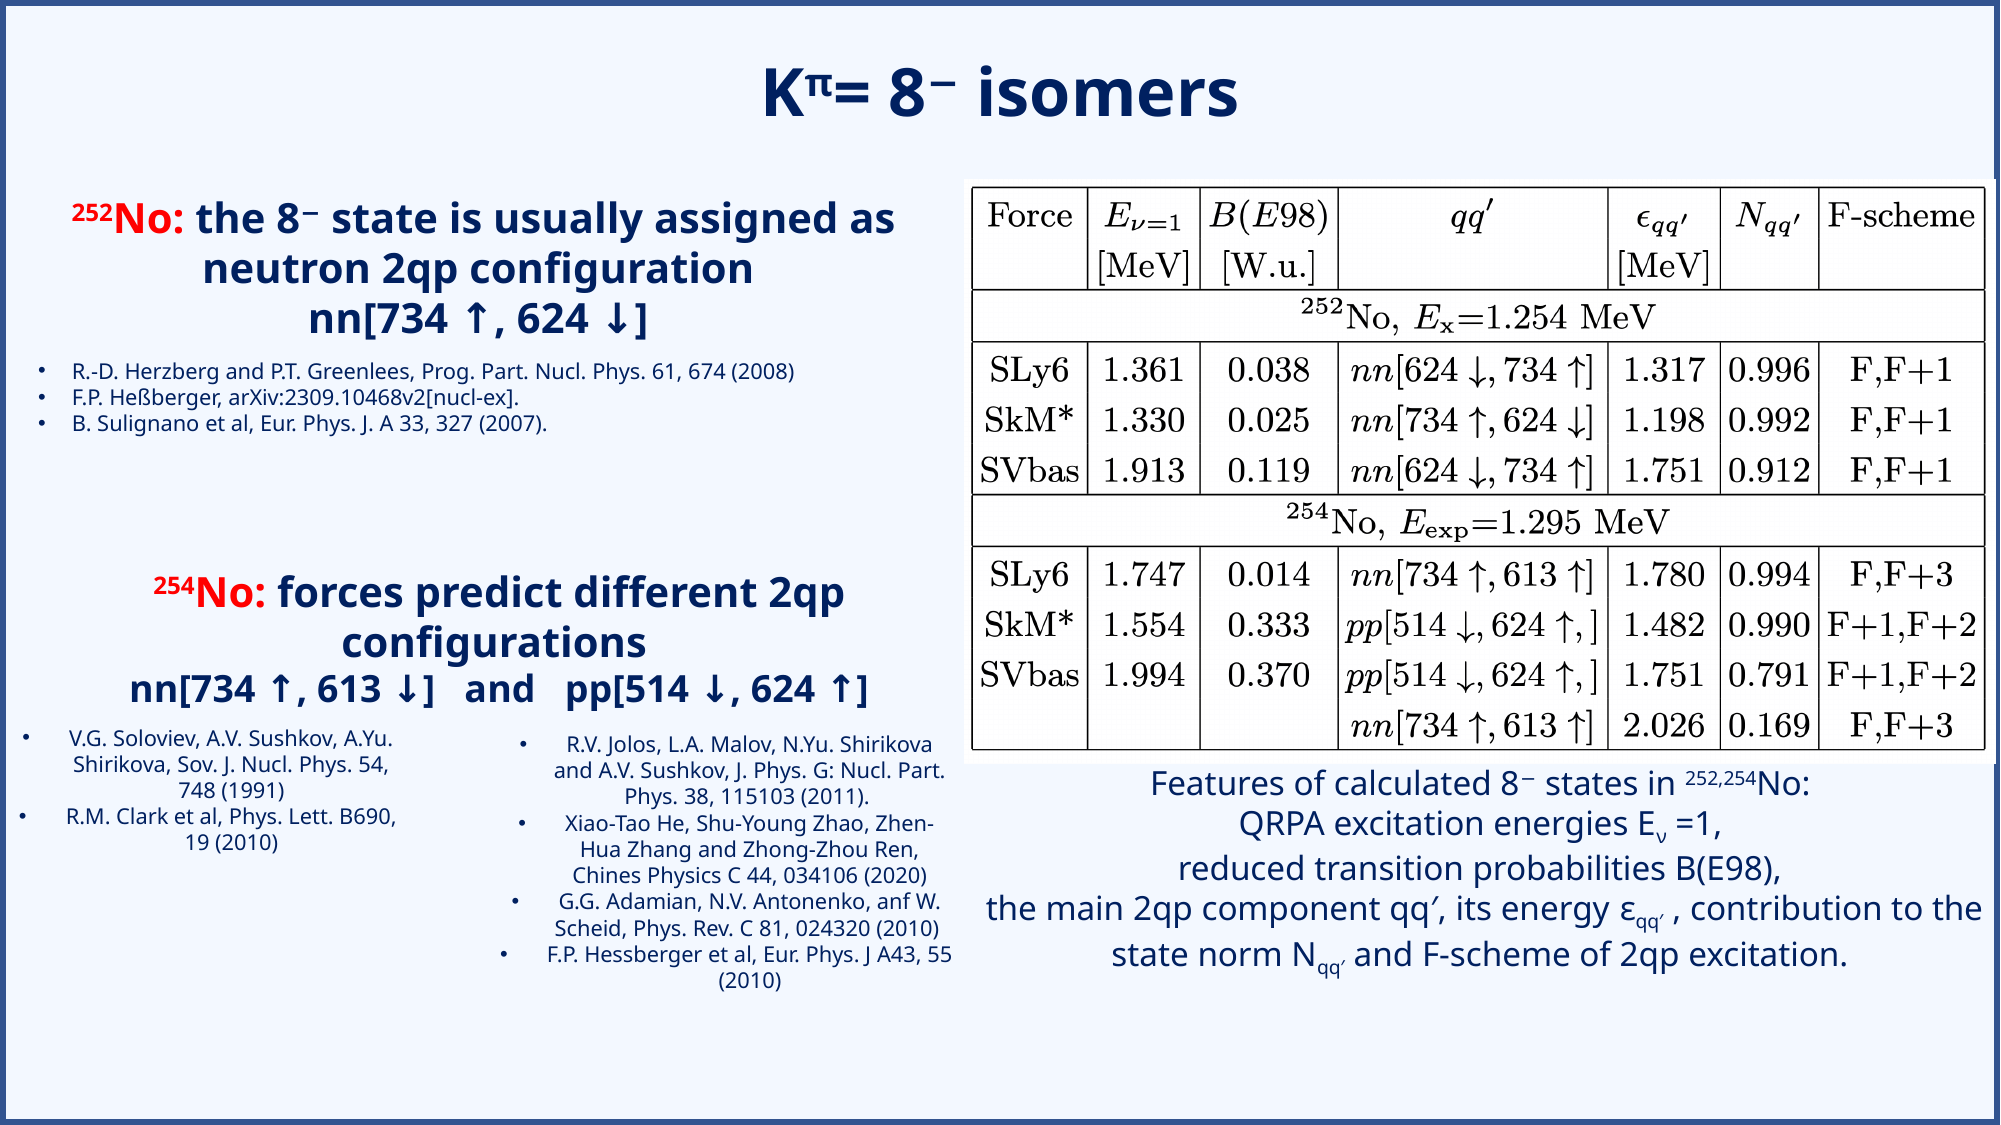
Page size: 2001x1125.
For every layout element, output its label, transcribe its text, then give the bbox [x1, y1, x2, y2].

picture [964, 179, 1996, 764]
text_box 254No: forces predict different 2qp configurations nn[734 ↑, 613 ↓] and pp[514 ↓, 624 ↑] [39, 558, 960, 863]
text_box V.G. Soloviev, A.V. Sushkov, A.Yu. Shirikova, Sov. J. Nucl. Phys. 54, 748 (1991) R.M. Clark et al, Phys. Lett. B690, 19 (2010) [0, 716, 416, 863]
text_box Kπ= 8− isomers [499, 41, 1501, 137]
text_box [0, 863, 2000, 1125]
text_box 252No: the 8− state is usually assigned as neutron 2qp configuration nn[734 ↑, 624 ↓] [23, 184, 944, 349]
text_box R.V. Jolos, L.A. Malov, N.Yu. Shirikova and A.V. Sushkov, J. Phys. G: Nucl. Part. Phys. 38, 115103 (2011). Xiao-Tao He, Shu-Young Zhao, Zhen-Hua Zhang and Zhong-Zhou Ren, Chines Physics C 44, 034106 (2020) G.G. Adamian, N.V. Antonenko, anf W. Scheid, Phys. Rev. C 81, 024320 (2010) F.P. Hessberger et al, Eur. Phys. J A43, 55 (2010) [483, 723, 970, 1001]
text_box Features of calculated 8− states in 252,254No: QRPA excitation energies Eν =1, reduced transition probabilities B(E98), the main 2qp component qq′, its energy εqq′ , contribution to the state norm Nqq′ and F-scheme of 2qp excitation. [958, 754, 2000, 1031]
text_box [0, 0, 2000, 754]
text_box R.-D. Herzberg and P.T. Greenlees, Prog. Part. Nucl. Phys. 61, 674 (2008) F.P. Heßberger, arXiv:2309.10468v2[nucl-ex]. B. Sulignano et al, Eur. Phys. J. A 33, 327 (2007). [23, 349, 944, 504]
